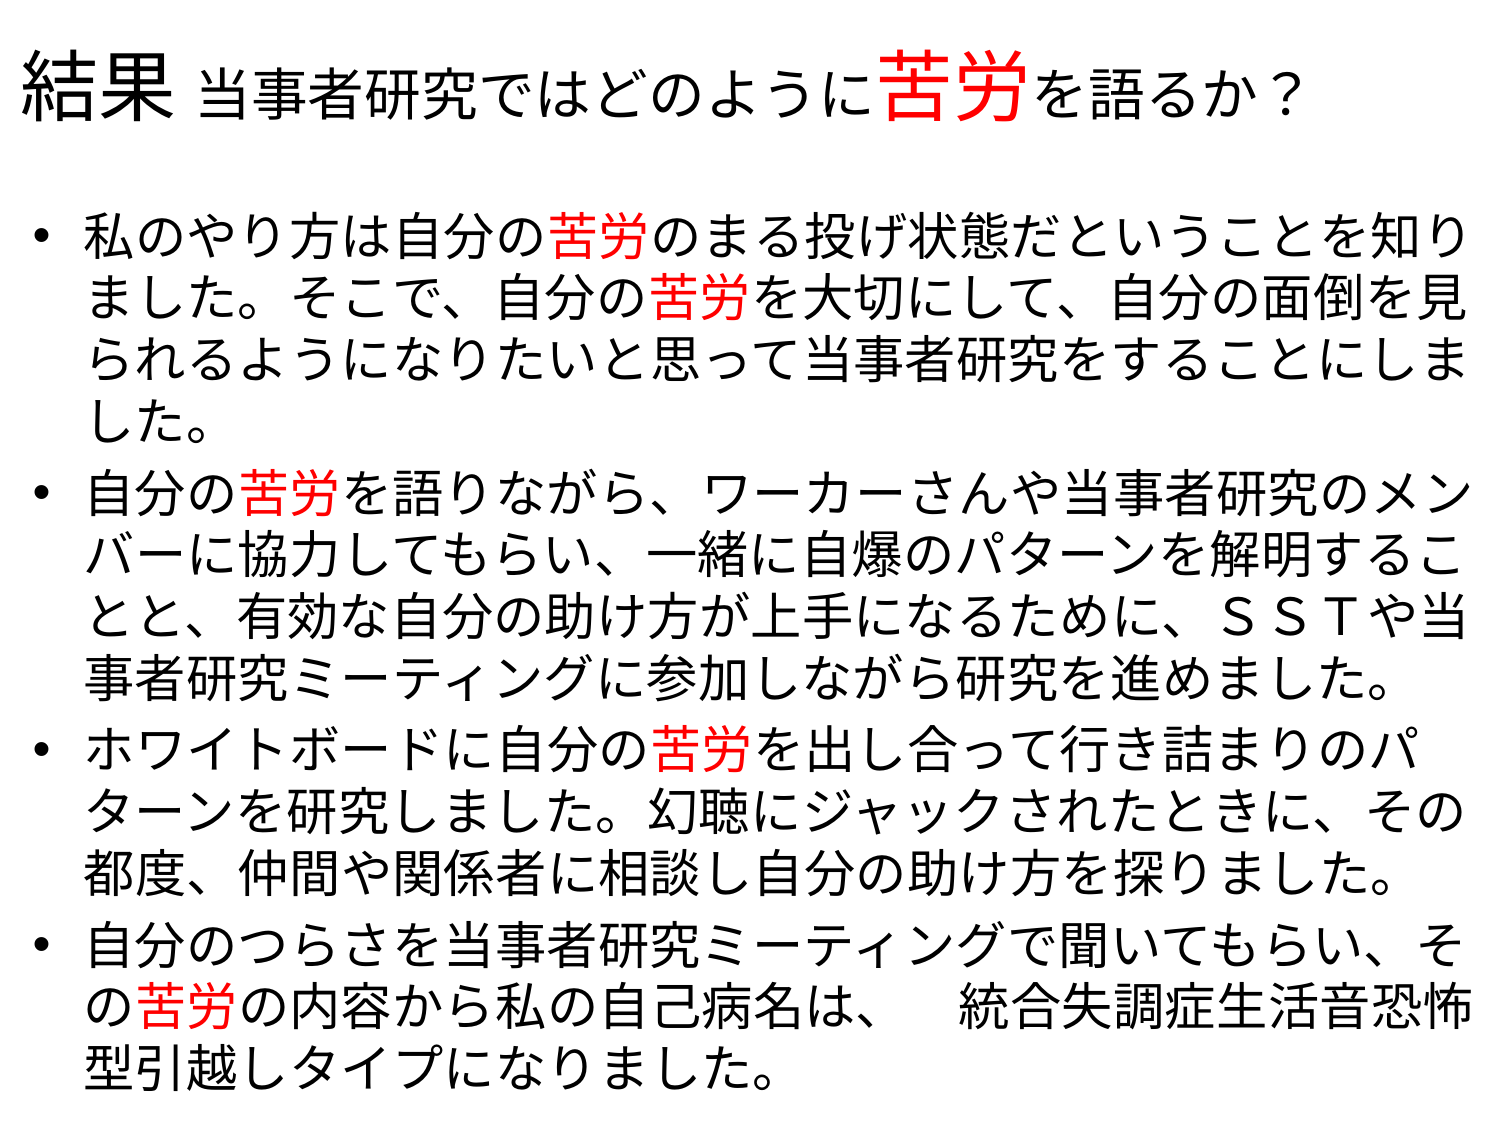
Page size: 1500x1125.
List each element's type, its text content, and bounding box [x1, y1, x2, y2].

list 私のやり方は自分の苦労のまる投げ状態だということを知りました。そこで、自分の苦労を大切にして、自分の面倒を見られるようになりたいと思って当事者研究をすることにしました。 自分の苦労を語りながら、ワーカーさんや当事者研究のメンバーに協力してもらい、一緒に自爆のパターンを解明することと、有効な自分の助け方が上手になるために、ＳＳＴや当事者研究ミーティングに参加しながら研究を進めました。 ホワイトボードに自分の苦労を出し合って行き詰まりのパターンを研究しました。幻聴にジャックされたときに、その都度、仲間や関係者に相談し自分の助け方を探りました。 自分のつらさを当事者研究ミーティングで聞いてもらい、その苦労の内容から私の自己病名は、 統合失調症生活音恐怖型引越しタイプになりました。 [17, 196, 1500, 1125]
title 結果 当事者研究ではどのように苦労を語るか？ [5, 7, 1500, 161]
